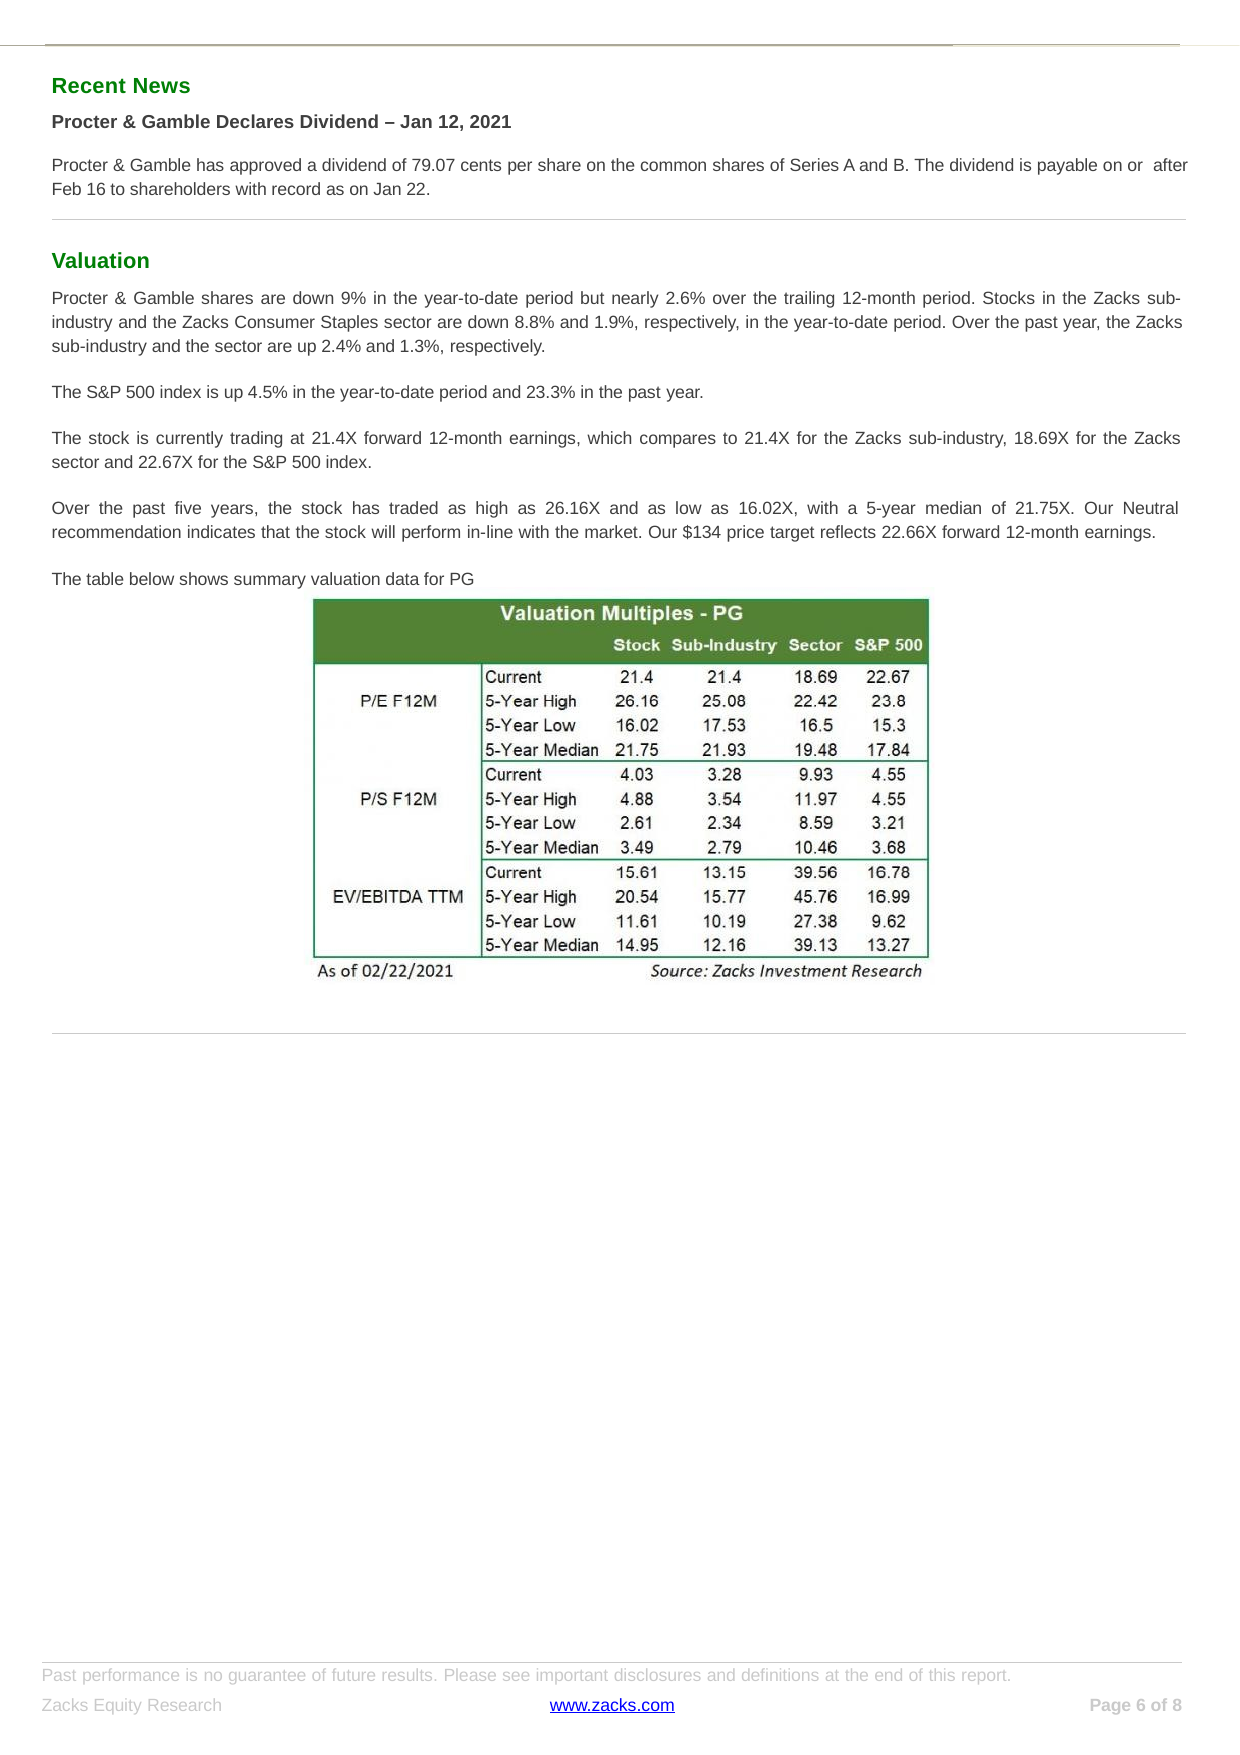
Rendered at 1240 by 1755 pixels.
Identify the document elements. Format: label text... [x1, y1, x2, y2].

slide_number Page 2 of 8 [1087, 1693, 1185, 1755]
text_box Recent News Procter & Gamble Declares Dividend – Jan 12, 2021 Procter & Gamble has approved a dividend of 79.07 cents per share on the common shares of Series A and B. The dividend is payable on or after Feb 16 to shareholders with record as on Jan 22. Valuation Procter & Gamble shares are down 9% in the year-to-date period but nearly 2.6% over the trailing 12-month period. Stocks in the Zacks sub- industry and the Zacks Consumer Staples sector are down 8.8% and 1.9%, respectively, in the year-to-date period. Over the past year, the Zacks sub-industry and the sector are up 2.4% and 1.3%, respectively. The S&P 500 index is up 4.5% in the year-to-date period and 23.3% in the past year. The stock is currently trading at 21.4X forward 12-month earnings, which compares to 21.4X for the Zacks sub-industry, 18.69X for the Zacks sector and 22.67X for the S&P 500 index. Over the past five years, the stock has traded as high as 26.16X and as low as 16.02X, with a 5-year median of 21.75X. Our Neutral recommendation indicates that the stock will perform in-line with the market. Our $134 price target reflects 22.66X forward 12-month earnings. The table below shows summary valuation data for PG [49, 54, 1190, 589]
text_box [303, 587, 935, 985]
text_box www.zacks.com [547, 1693, 679, 1715]
footer Past performance is no guarantee of future results. Please see important disclosures and definitions at the end of this report. [39, 1662, 1016, 1755]
slide_number Zacks Equity Research [39, 1693, 226, 1755]
